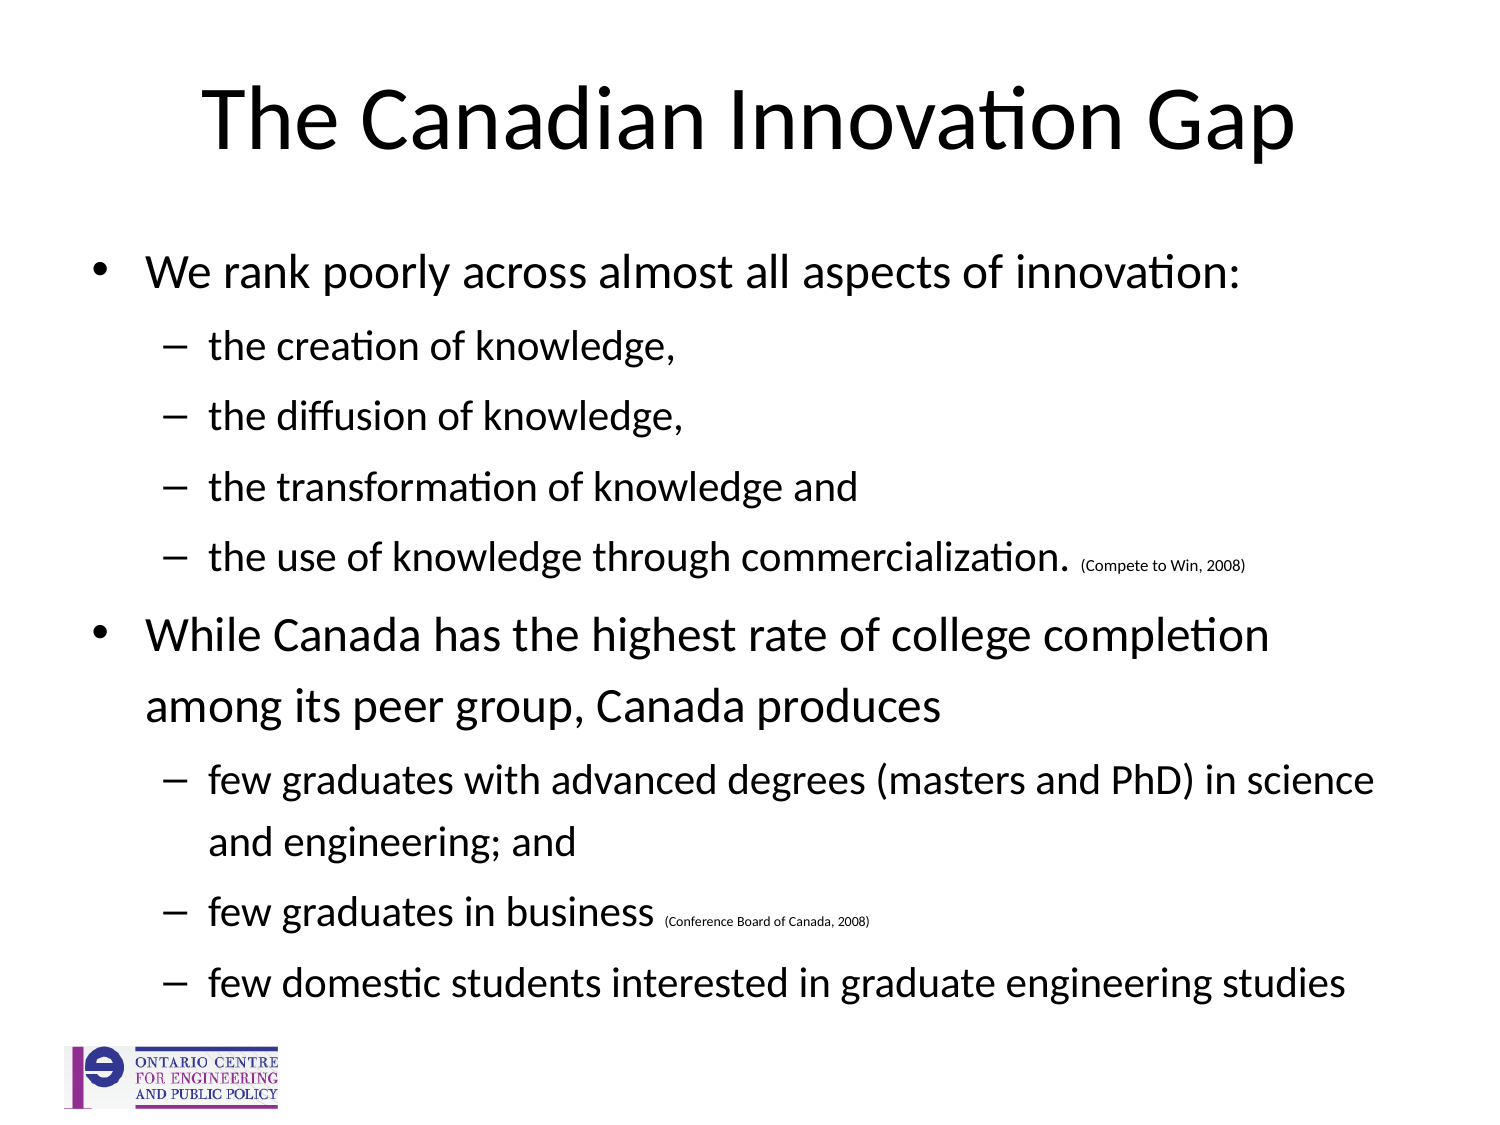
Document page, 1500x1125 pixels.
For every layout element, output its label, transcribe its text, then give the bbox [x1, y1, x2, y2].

picture [64, 1046, 278, 1109]
title The Canadian Innovation Gap [75, 19, 1425, 207]
list We rank poorly across almost all aspects of innovation: the creation of knowledge, the diffusion of knowledge, the transformation of knowledge and the use of knowledge through commercialization. (Compete to Win, 2008) While Canada has the highest rate of college completion among its peer group, Canada produces few graduates with advanced degrees (masters and PhD) in science and engineering; and few graduates in business (Conference Board of Canada, 2008) few domestic students interested in graduate engineering studies [76, 219, 1427, 1024]
